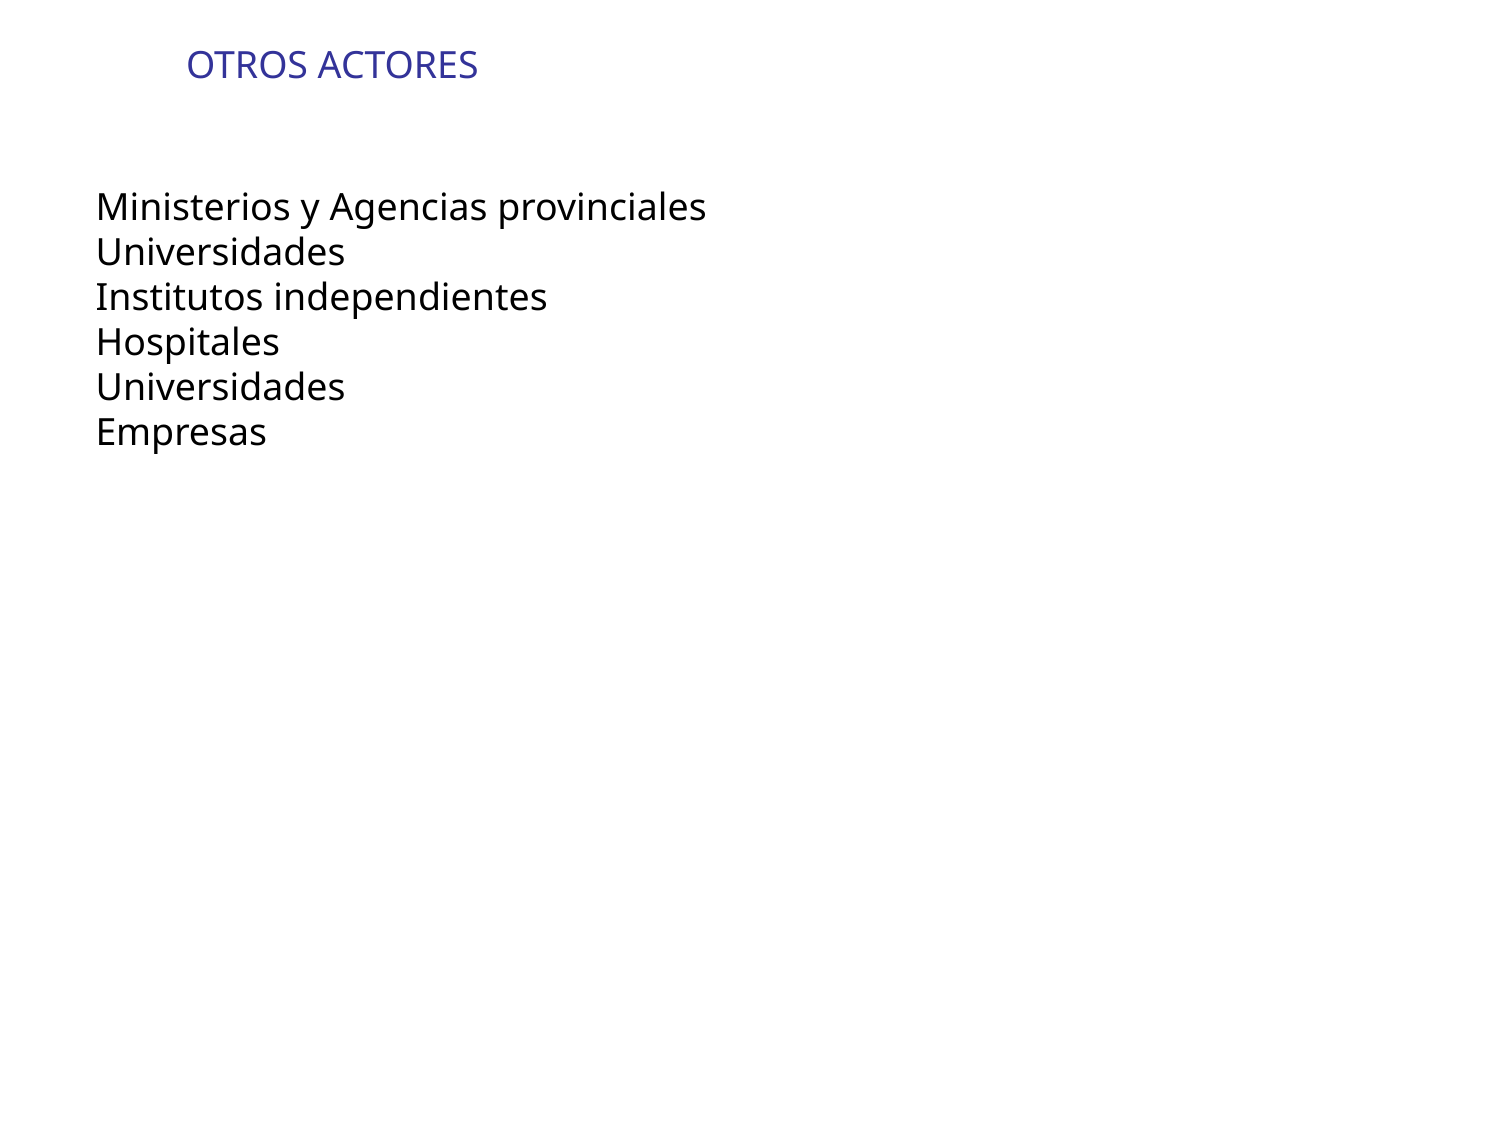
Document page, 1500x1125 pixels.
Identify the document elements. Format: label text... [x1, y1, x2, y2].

text_box Ministerios y Agencias provinciales Universidades Institutos independientes Hospitales Universidades Empresas [80, 175, 723, 461]
text_box OTROS ACTORES [171, 34, 494, 94]
